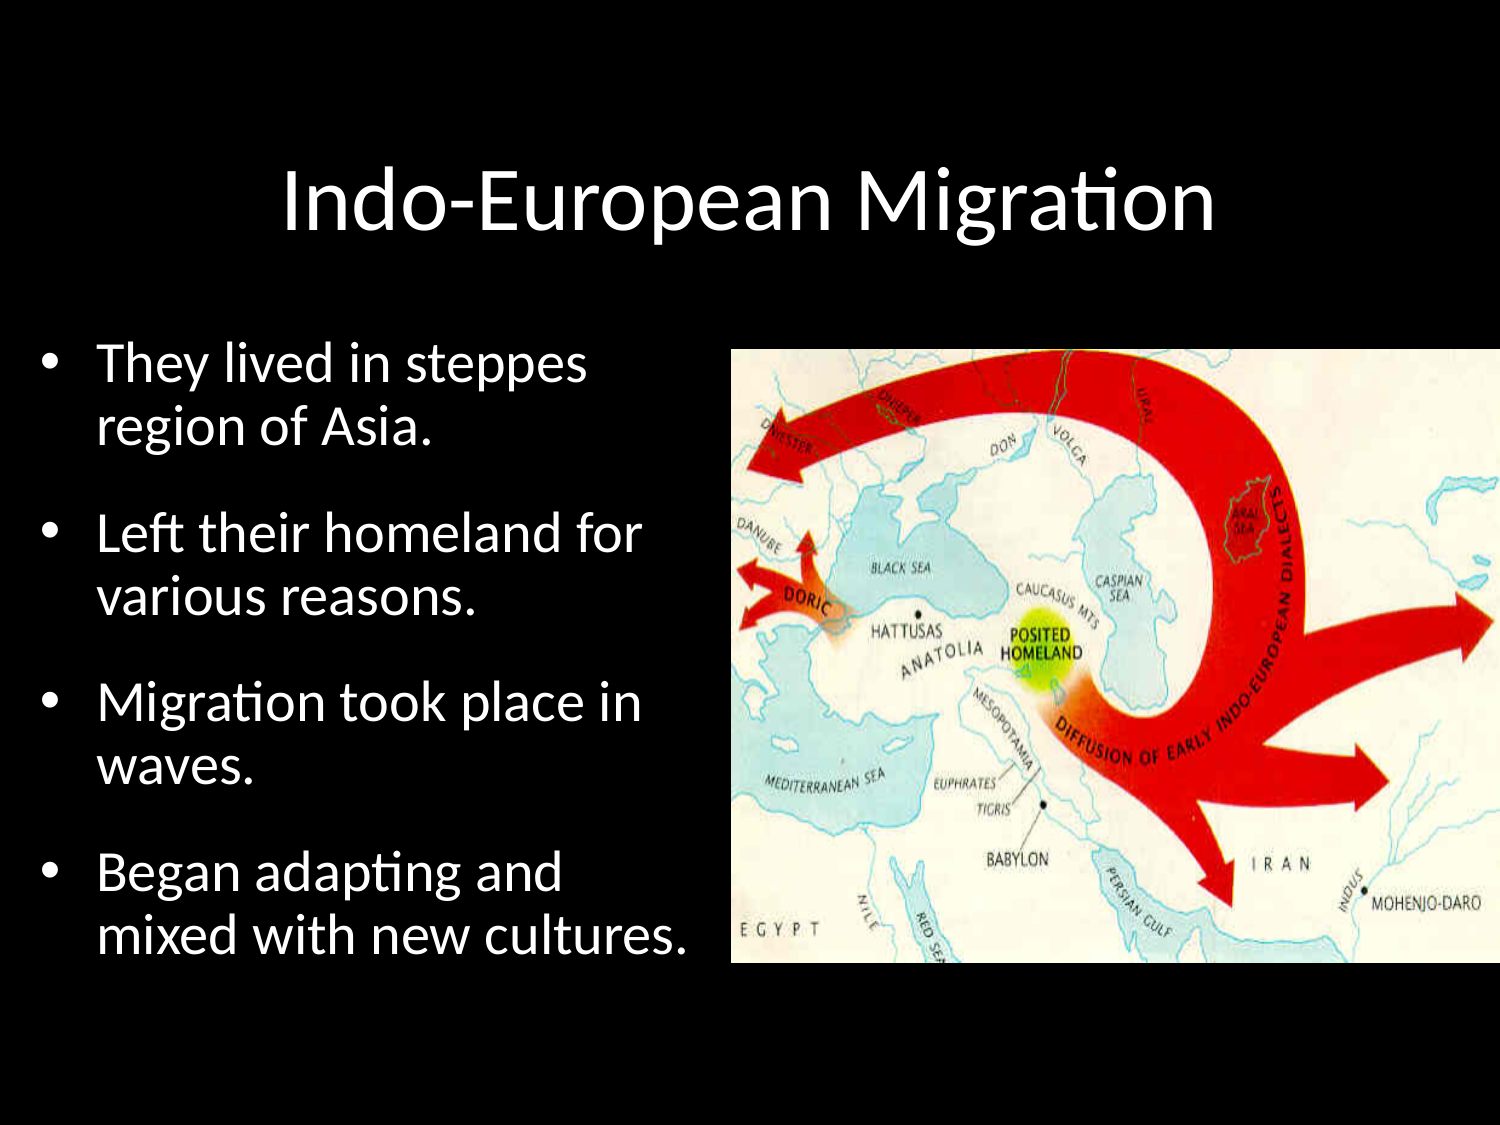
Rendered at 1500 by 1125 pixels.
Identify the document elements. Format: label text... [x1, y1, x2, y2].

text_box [730, 349, 1500, 963]
list They lived in steppes region of Asia. Left their homeland for various reasons. Migration took place in waves. Began adapting and mixed with new cultures. [24, 324, 725, 1063]
title Indo-European Migration [112, 99, 1388, 288]
